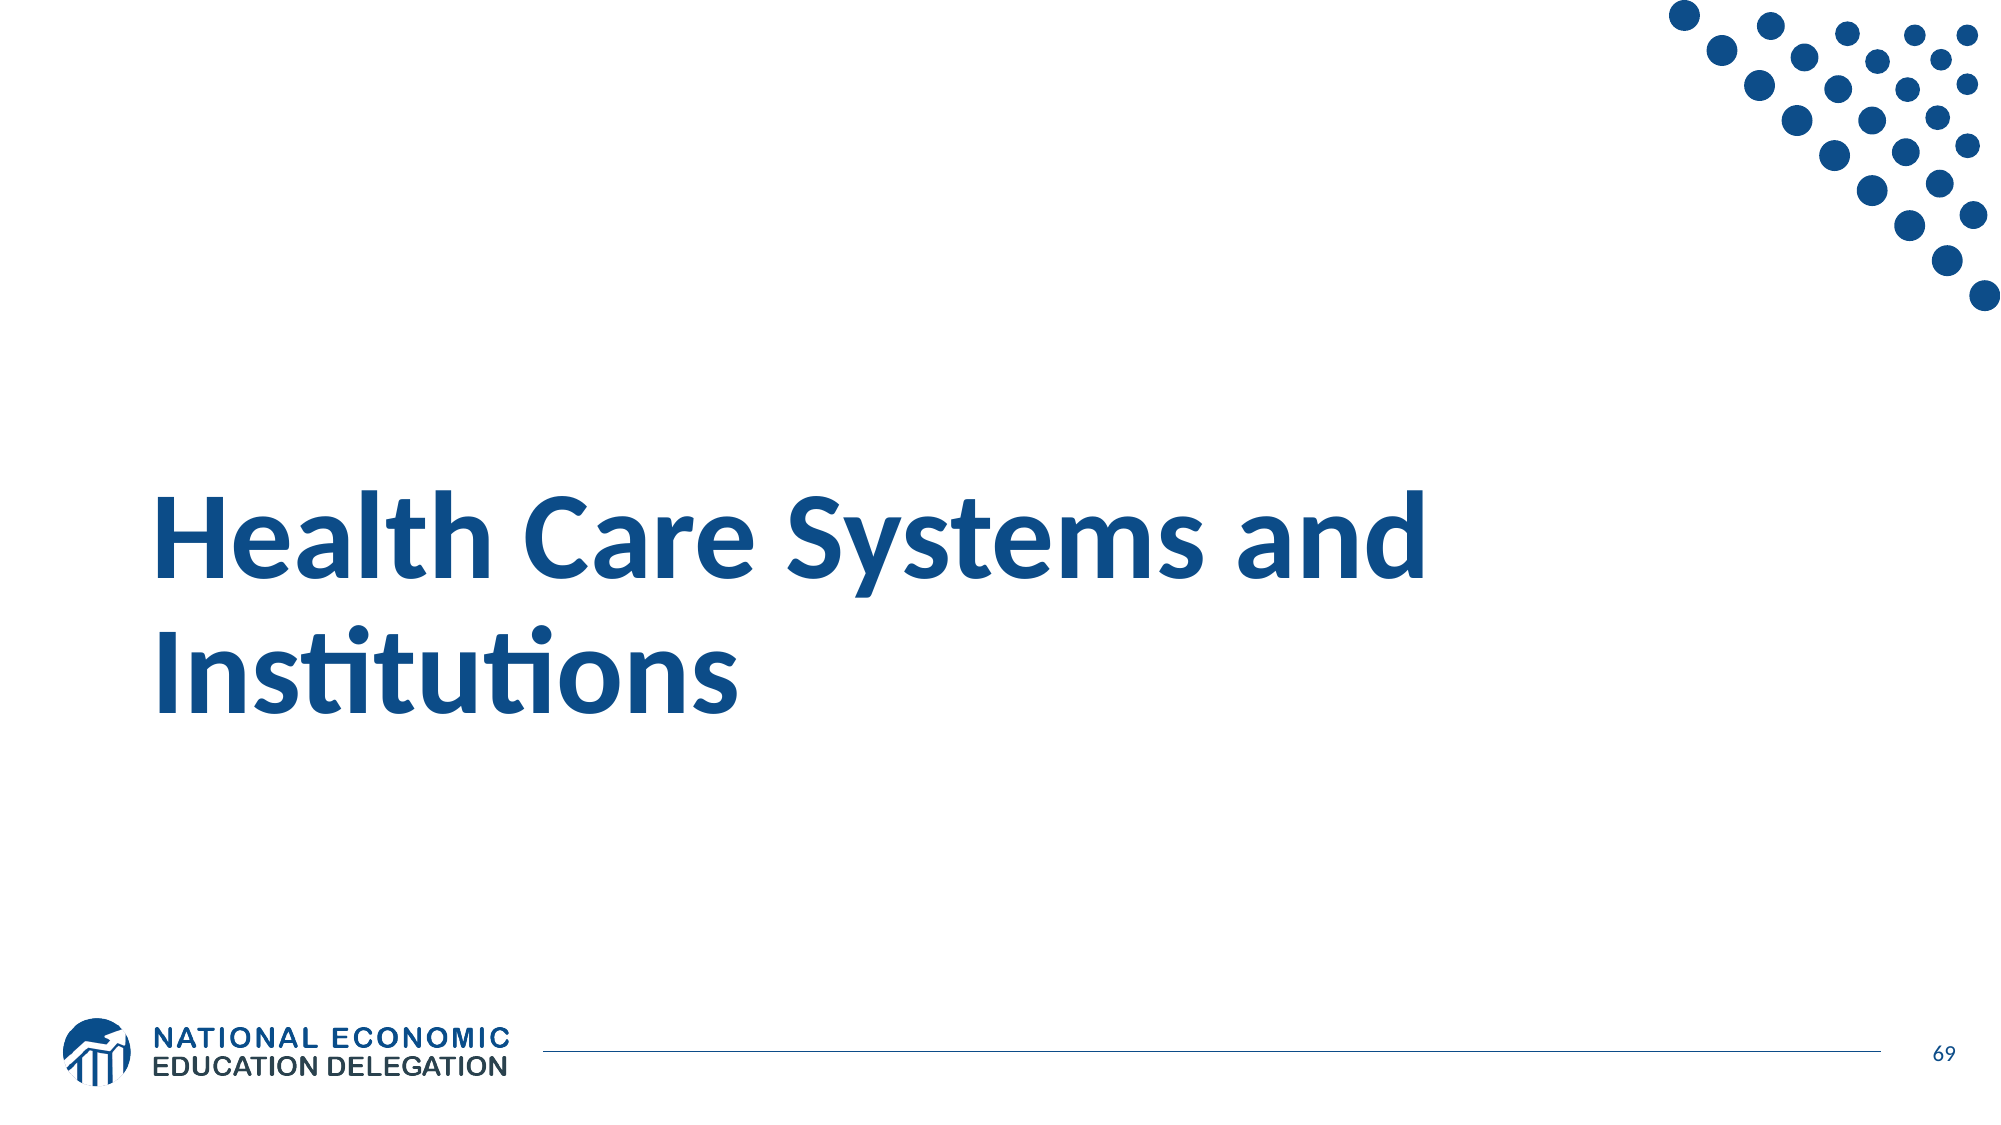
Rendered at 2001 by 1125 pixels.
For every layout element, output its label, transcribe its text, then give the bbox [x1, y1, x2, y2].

title Health Care Systems and Institutions [136, 280, 1862, 749]
picture [55, 1013, 520, 1091]
slide_number 69 [1521, 1022, 1972, 1082]
